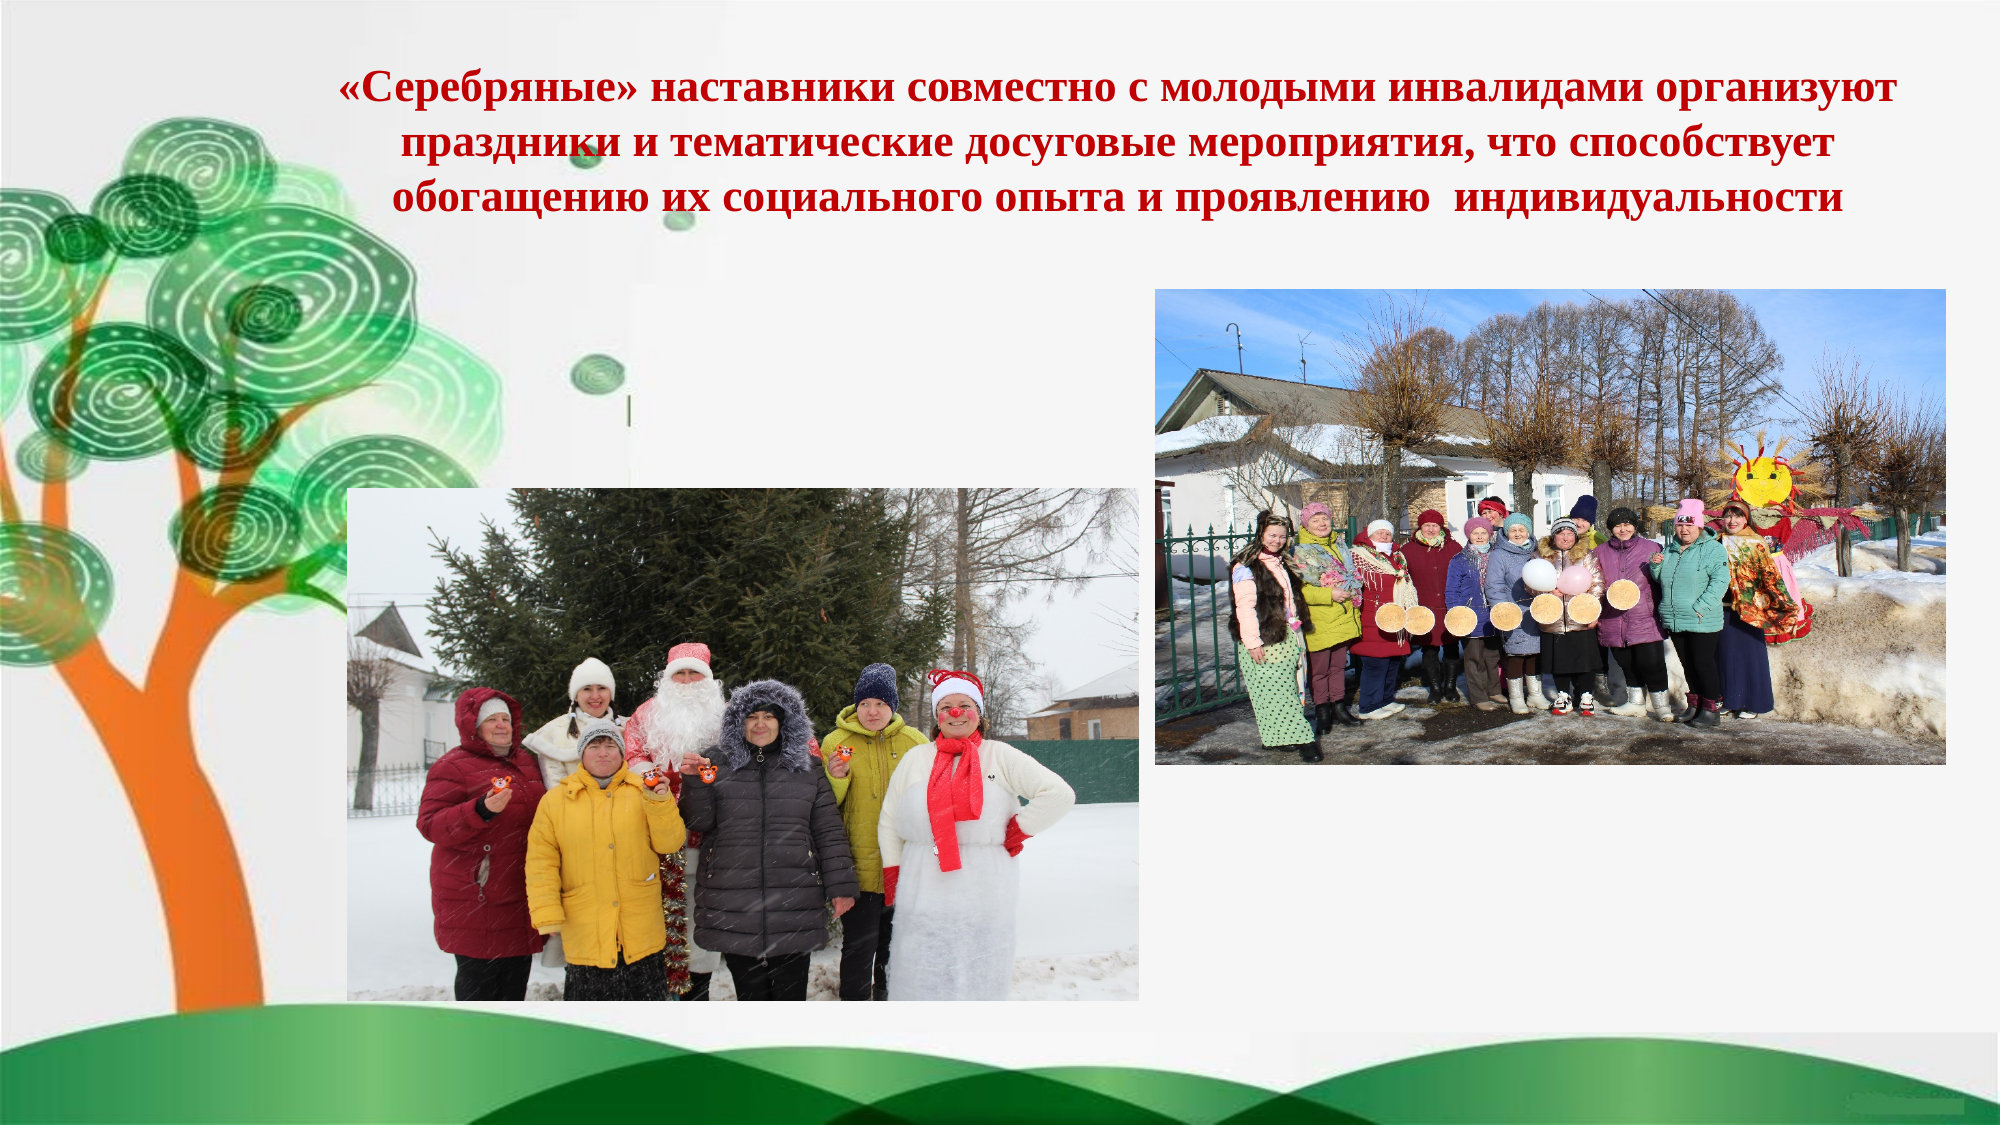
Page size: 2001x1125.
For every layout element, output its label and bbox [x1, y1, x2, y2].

picture [1155, 289, 1946, 765]
picture [347, 488, 1139, 1001]
list [0, 0, 2000, 1125]
